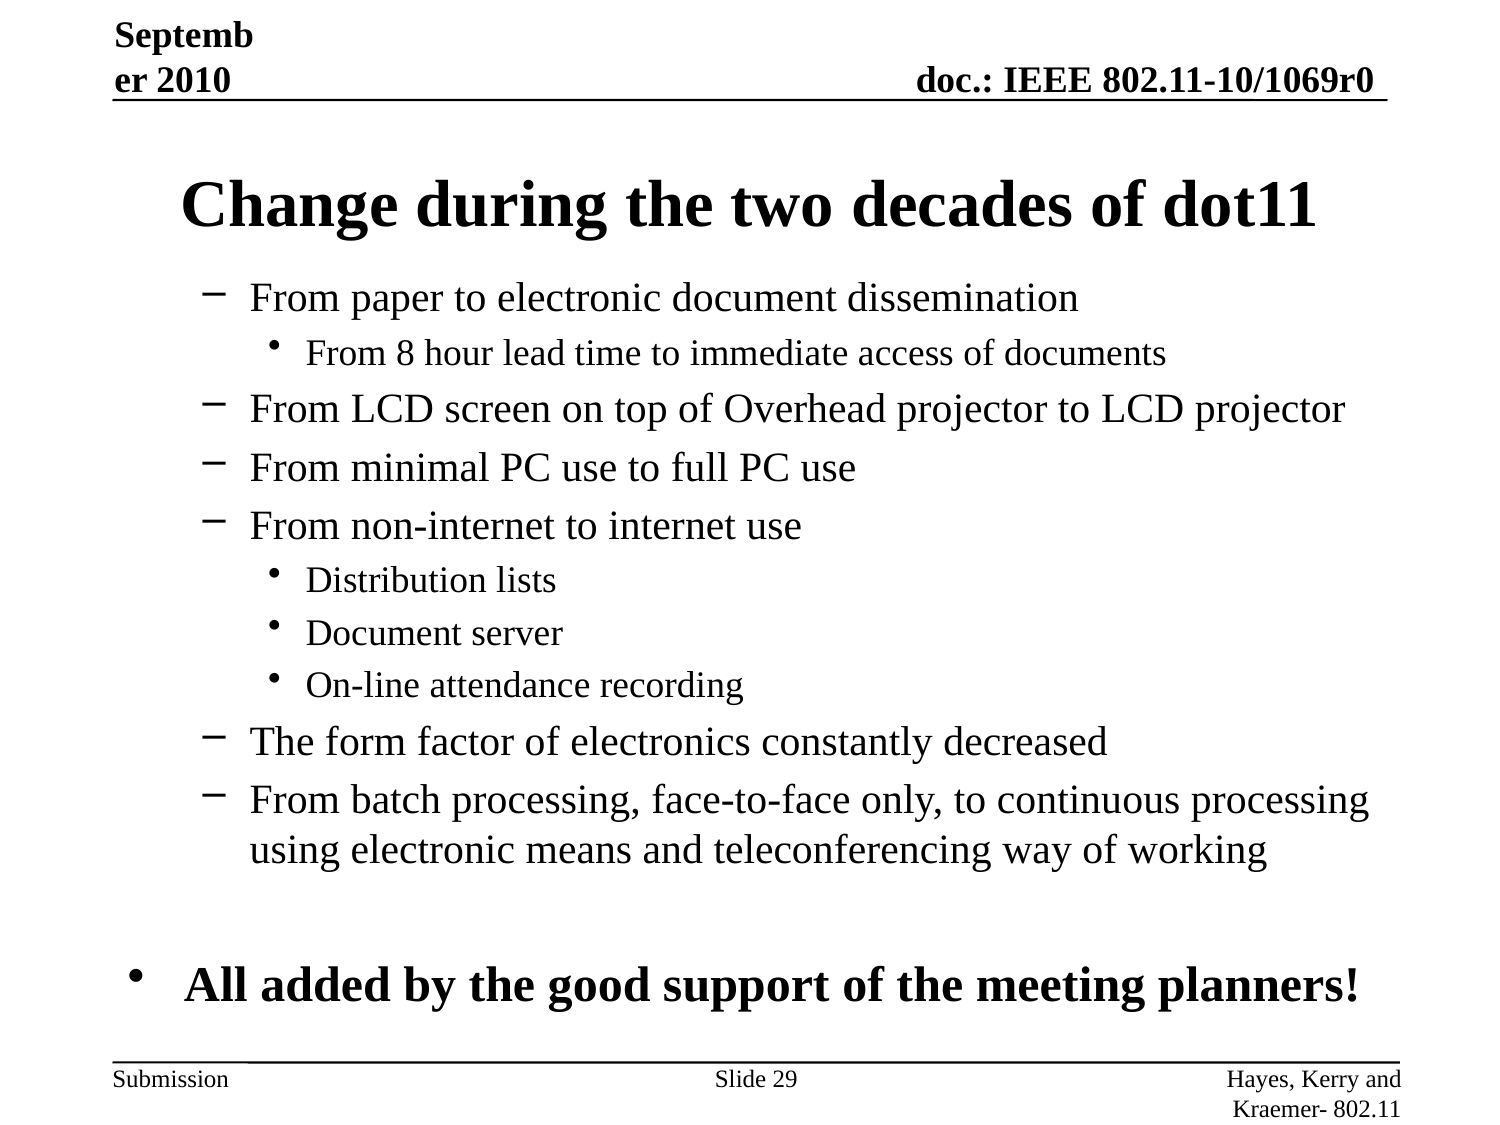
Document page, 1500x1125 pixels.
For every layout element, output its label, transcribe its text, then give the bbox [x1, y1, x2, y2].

list From paper to electronic document dissemination From 8 hour lead time to immediate access of documents From LCD screen on top of Overhead projector to LCD projector From minimal PC use to full PC use From non-internet to internet use Distribution lists Document server On-line attendance recording The form factor of electronics constantly decreased From batch processing, face-to-face only, to continuous processing using electronic means and teleconferencing way of working All added by the good support of the meeting planners! [112, 262, 1388, 1038]
title Change during the two decades of dot11 [112, 112, 1388, 262]
footer Hayes, Kerry and Kraemer- 802.11 WG Chairs [1199, 1062, 1402, 1093]
slide_number Slide 29 [712, 1062, 800, 1093]
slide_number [114, 54, 269, 100]
